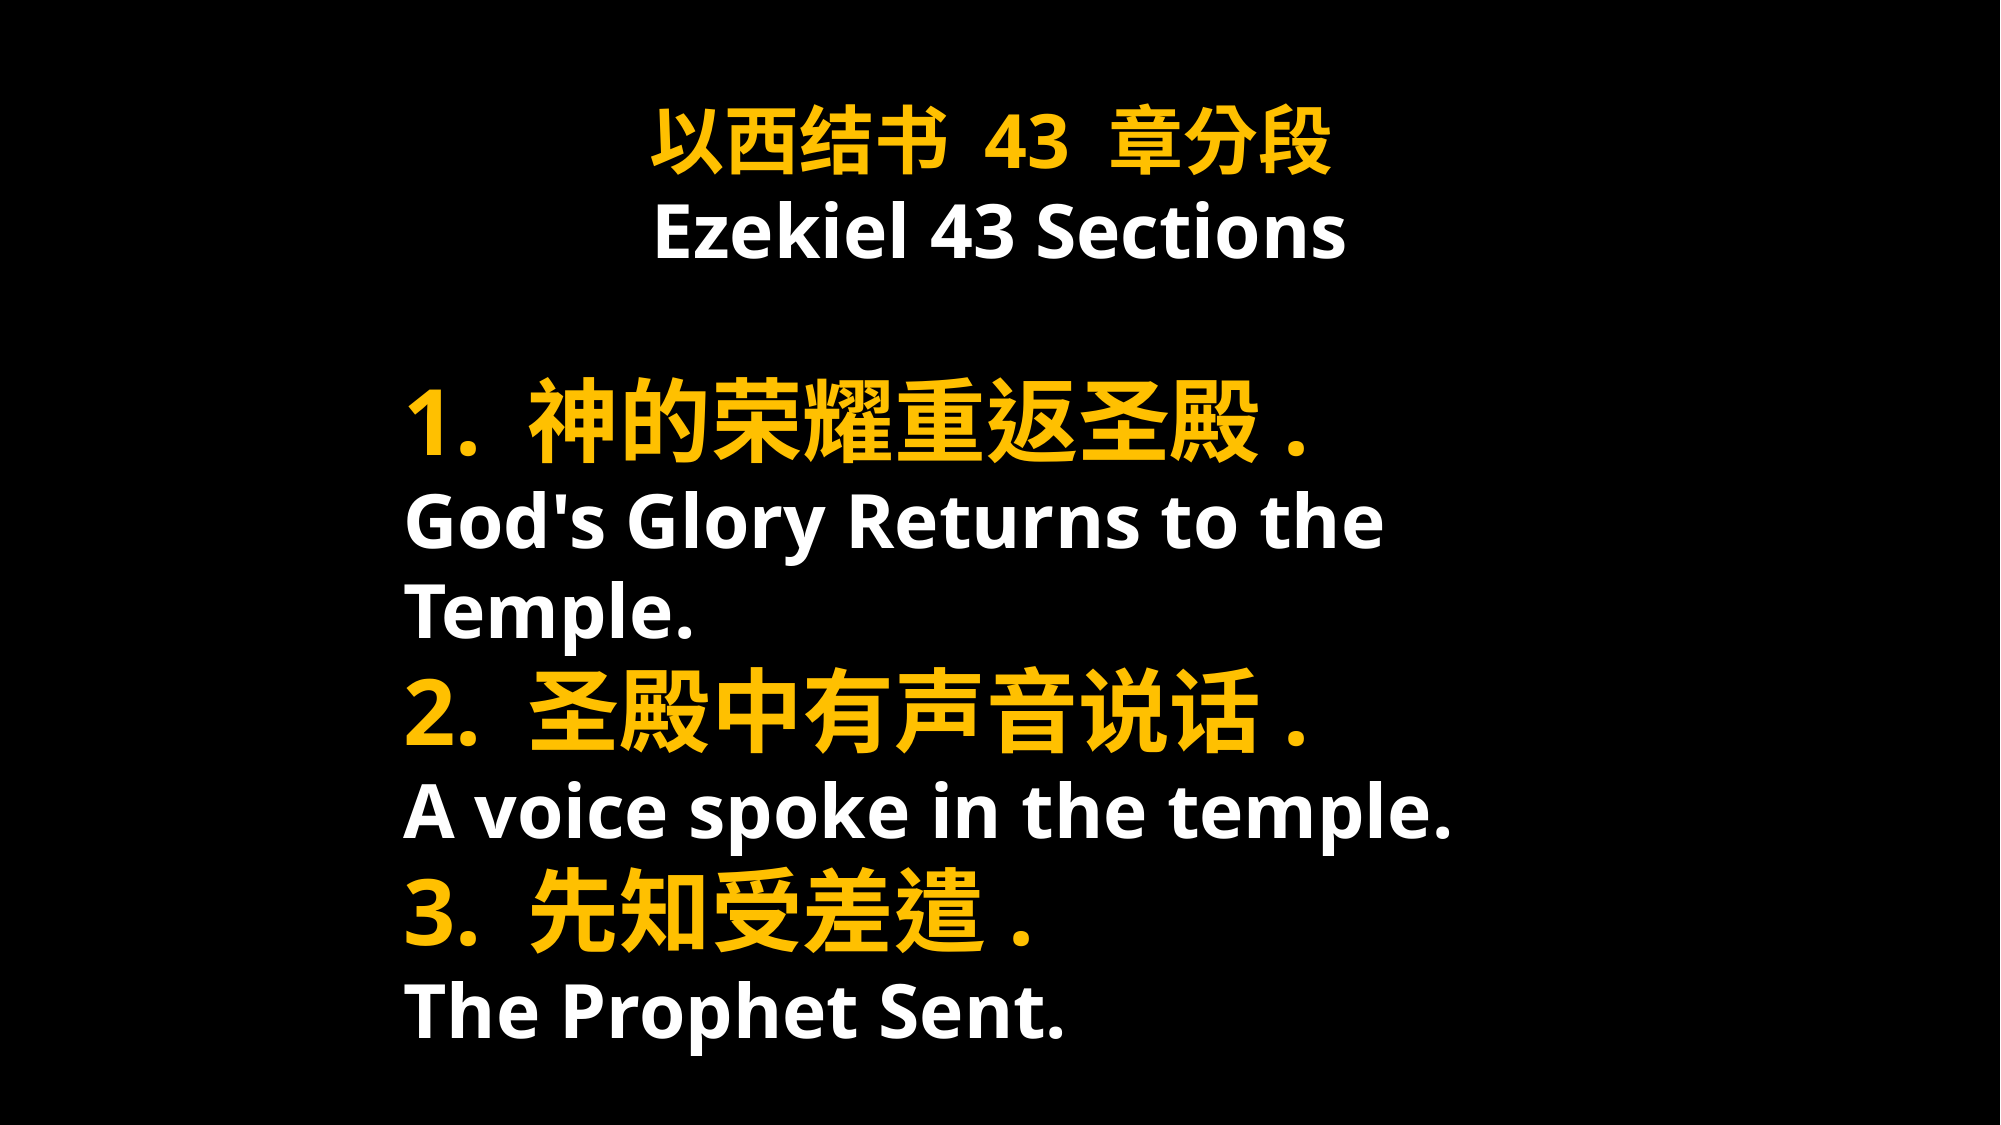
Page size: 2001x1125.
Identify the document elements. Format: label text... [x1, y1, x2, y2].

text_box 以西结书 43 章分段 Ezekiel 43 Sections 1. 神的荣耀重返圣殿. God's Glory Returns to the Temple. 2. 圣殿中有声音说话. A voice spoke in the temple. 3. 先知受差遣. The Prophet Sent. [388, 86, 1612, 1061]
